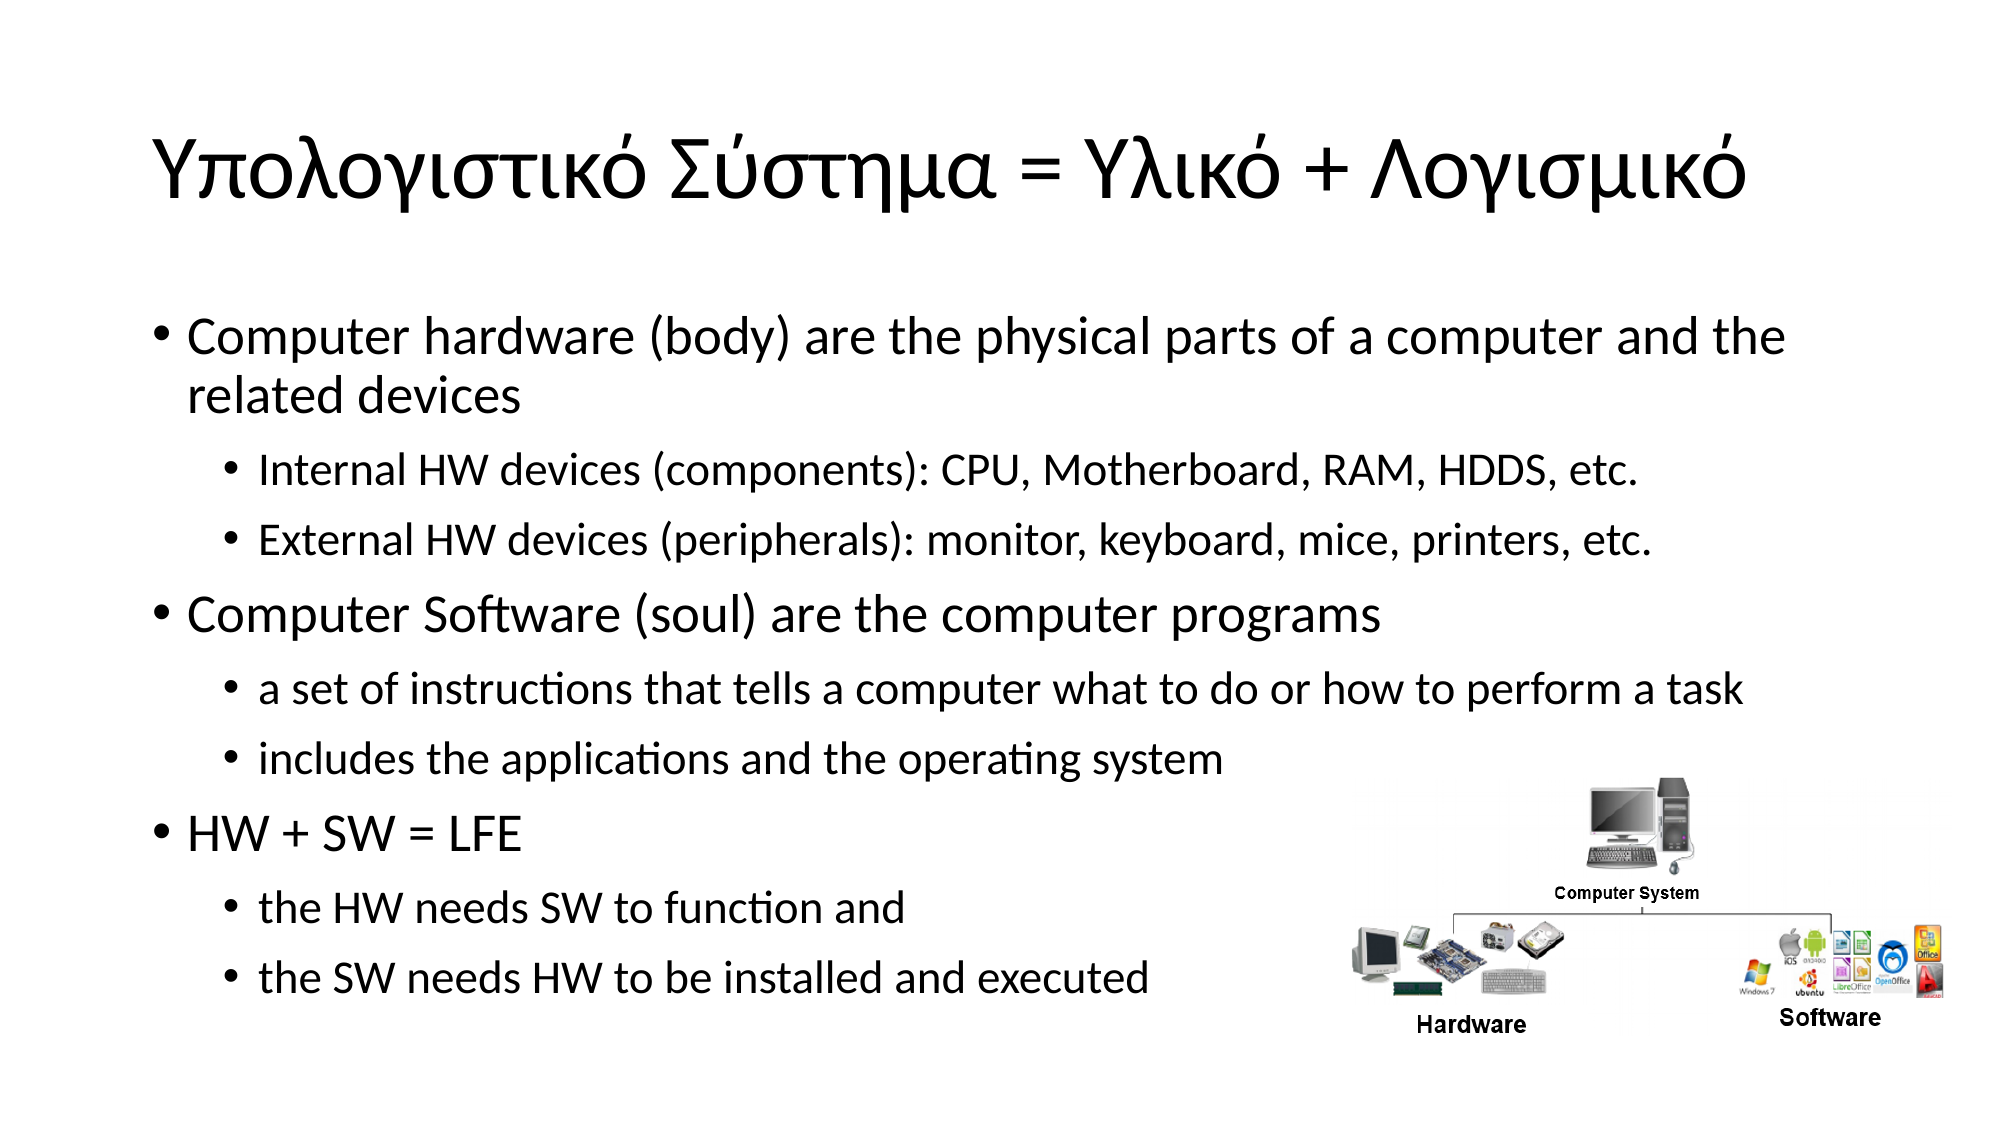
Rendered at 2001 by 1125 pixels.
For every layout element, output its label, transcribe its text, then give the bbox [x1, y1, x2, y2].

list Computer hardware (body) are the physical parts of a computer and the related devices Internal HW devices (components): CPU, Motherboard, RAM, HDDS, etc. External HW devices (peripherals): monitor, keyboard, mice, printers, etc. Computer Software (soul) are the computer programs a set of instructions that tells a computer what to do or how to perform a task includes the applications and the operating system HW + SW = LFE the HW needs SW to function and the SW needs HW to be installed and executed [137, 299, 1863, 1014]
picture [1344, 773, 1953, 1036]
title Υπολογιστικό Σύστημα = Υλικό + Λογισμικό [137, 59, 1863, 278]
